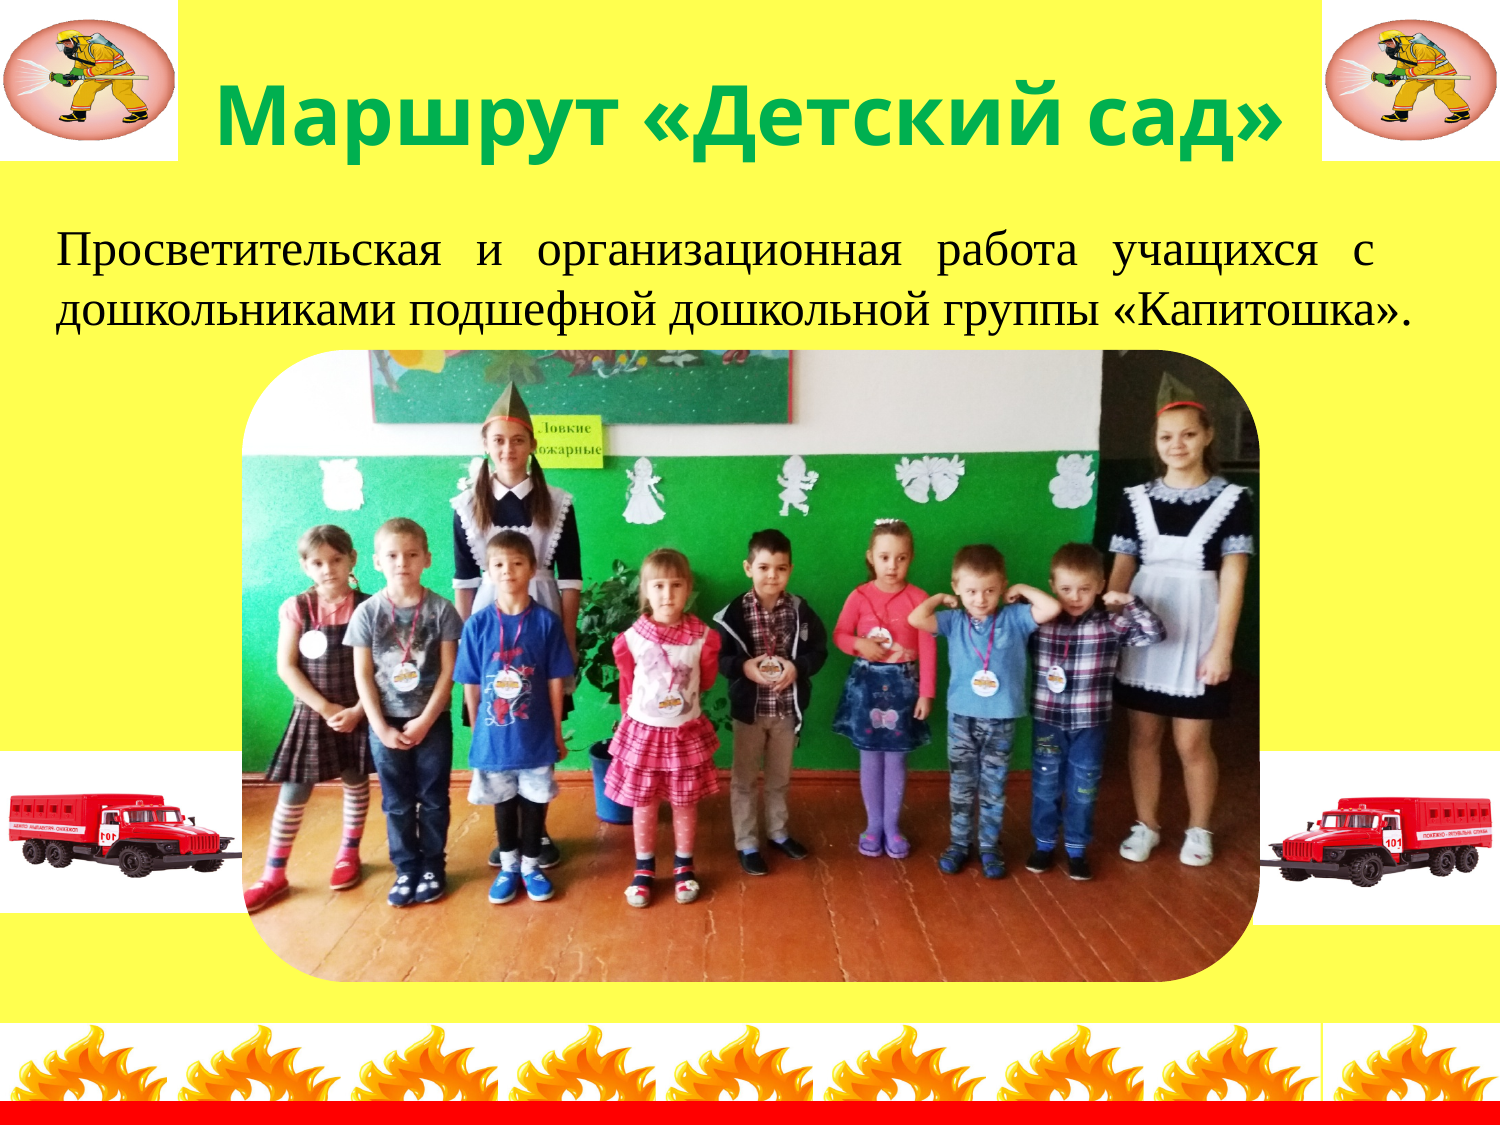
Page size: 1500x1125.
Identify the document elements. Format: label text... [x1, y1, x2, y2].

picture [1322, 0, 1500, 162]
picture [0, 349, 1500, 983]
picture [1322, 1022, 1500, 1125]
text_box Просветительская и организационная работа учащихся с дошкольниками подшефной дошкольной группы «Капитошка». [41, 208, 1459, 343]
picture [0, 0, 178, 162]
text_box Маршрут «Детский сад» [182, 55, 1317, 170]
picture [0, 1022, 1321, 1125]
